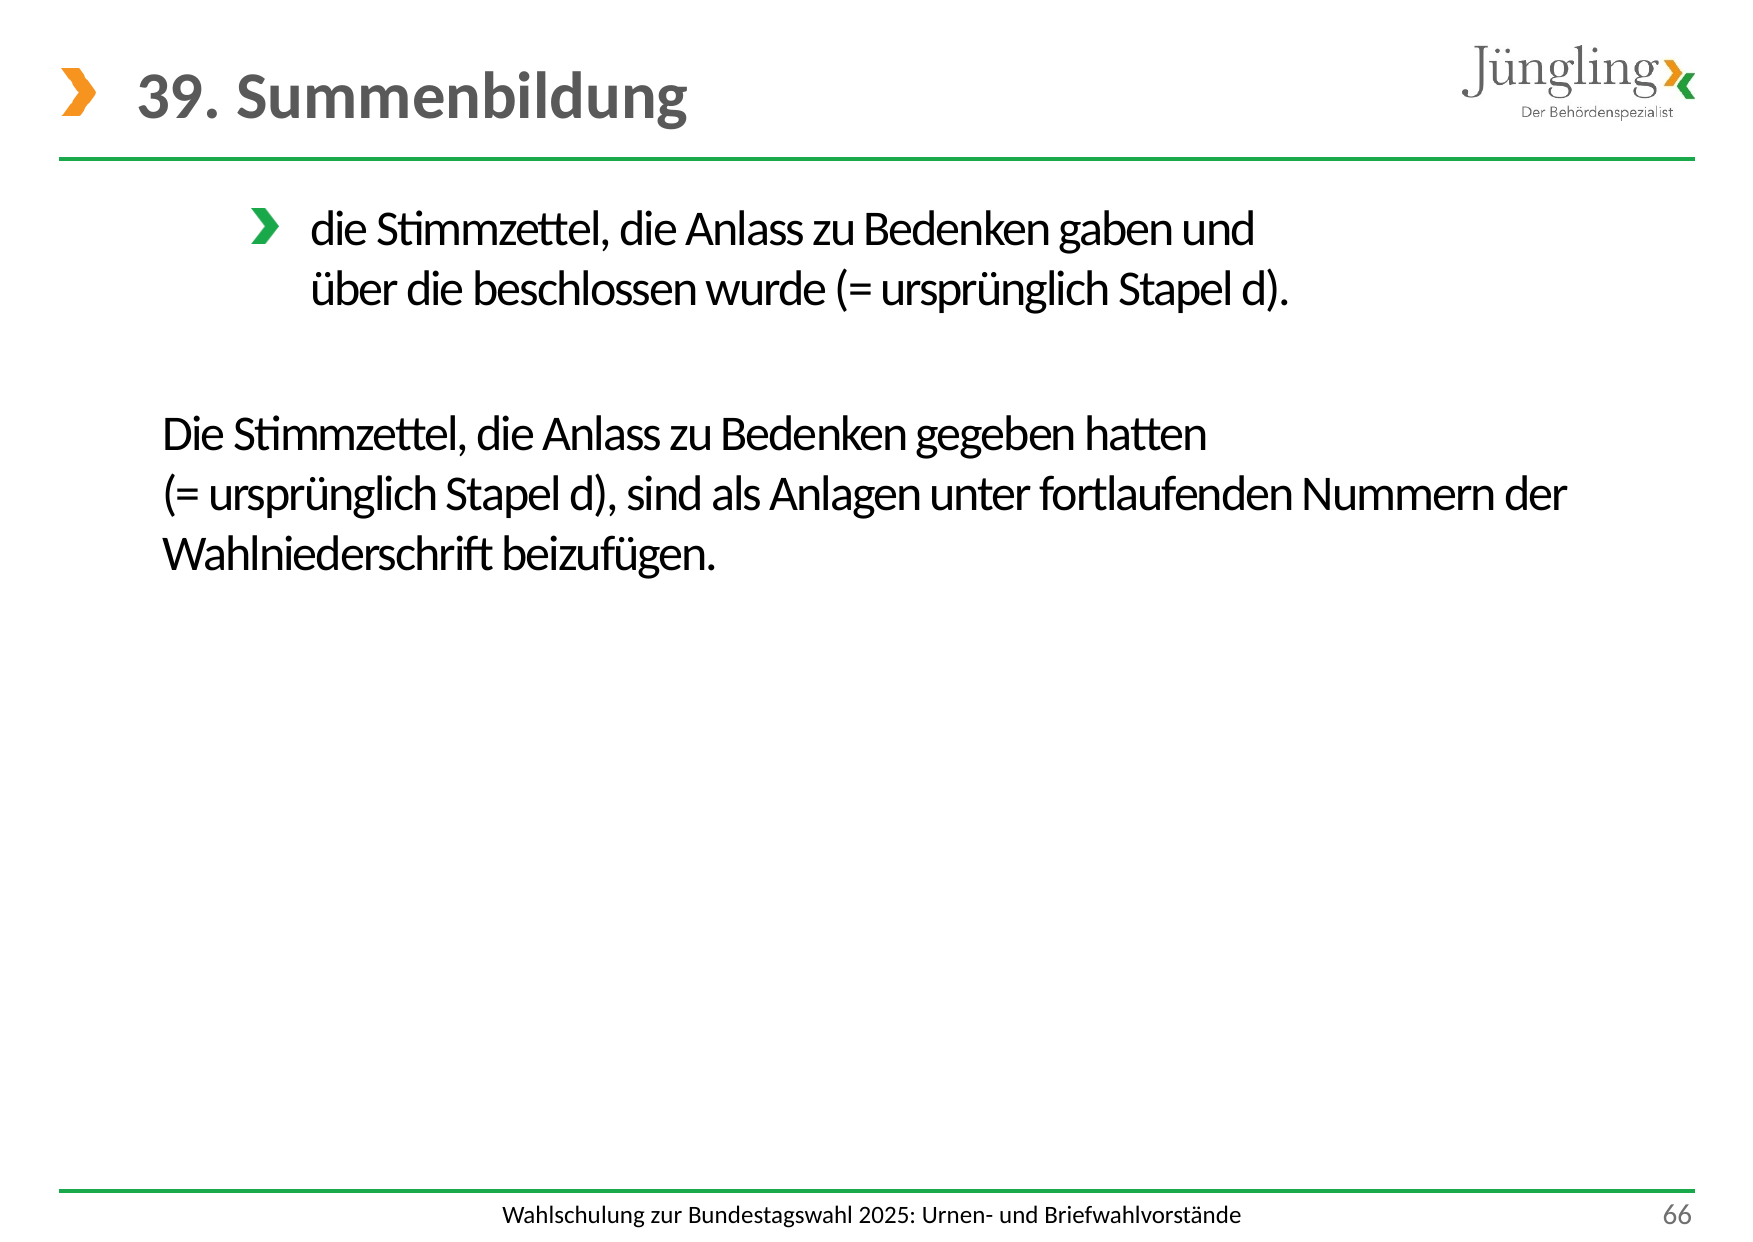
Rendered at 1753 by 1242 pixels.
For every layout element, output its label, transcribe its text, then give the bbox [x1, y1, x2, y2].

text_box die Stimmzettel, die Anlass zu Bedenken gaben und über die beschlossen wurde (= ursprünglich Stapel d). Die Stimmzettel, die Anlass zu Bedenken gegeben hatten (= ursprünglich Stapel d), sind als Anlagen unter fortlaufenden Nummern der Wahlniederschrift beizufügen. [88, 195, 1692, 581]
title 39. Summenbildung [59, 51, 1643, 260]
slide_number 66 [1288, 1195, 1692, 1232]
picture [61, 68, 96, 116]
picture [1462, 45, 1695, 121]
